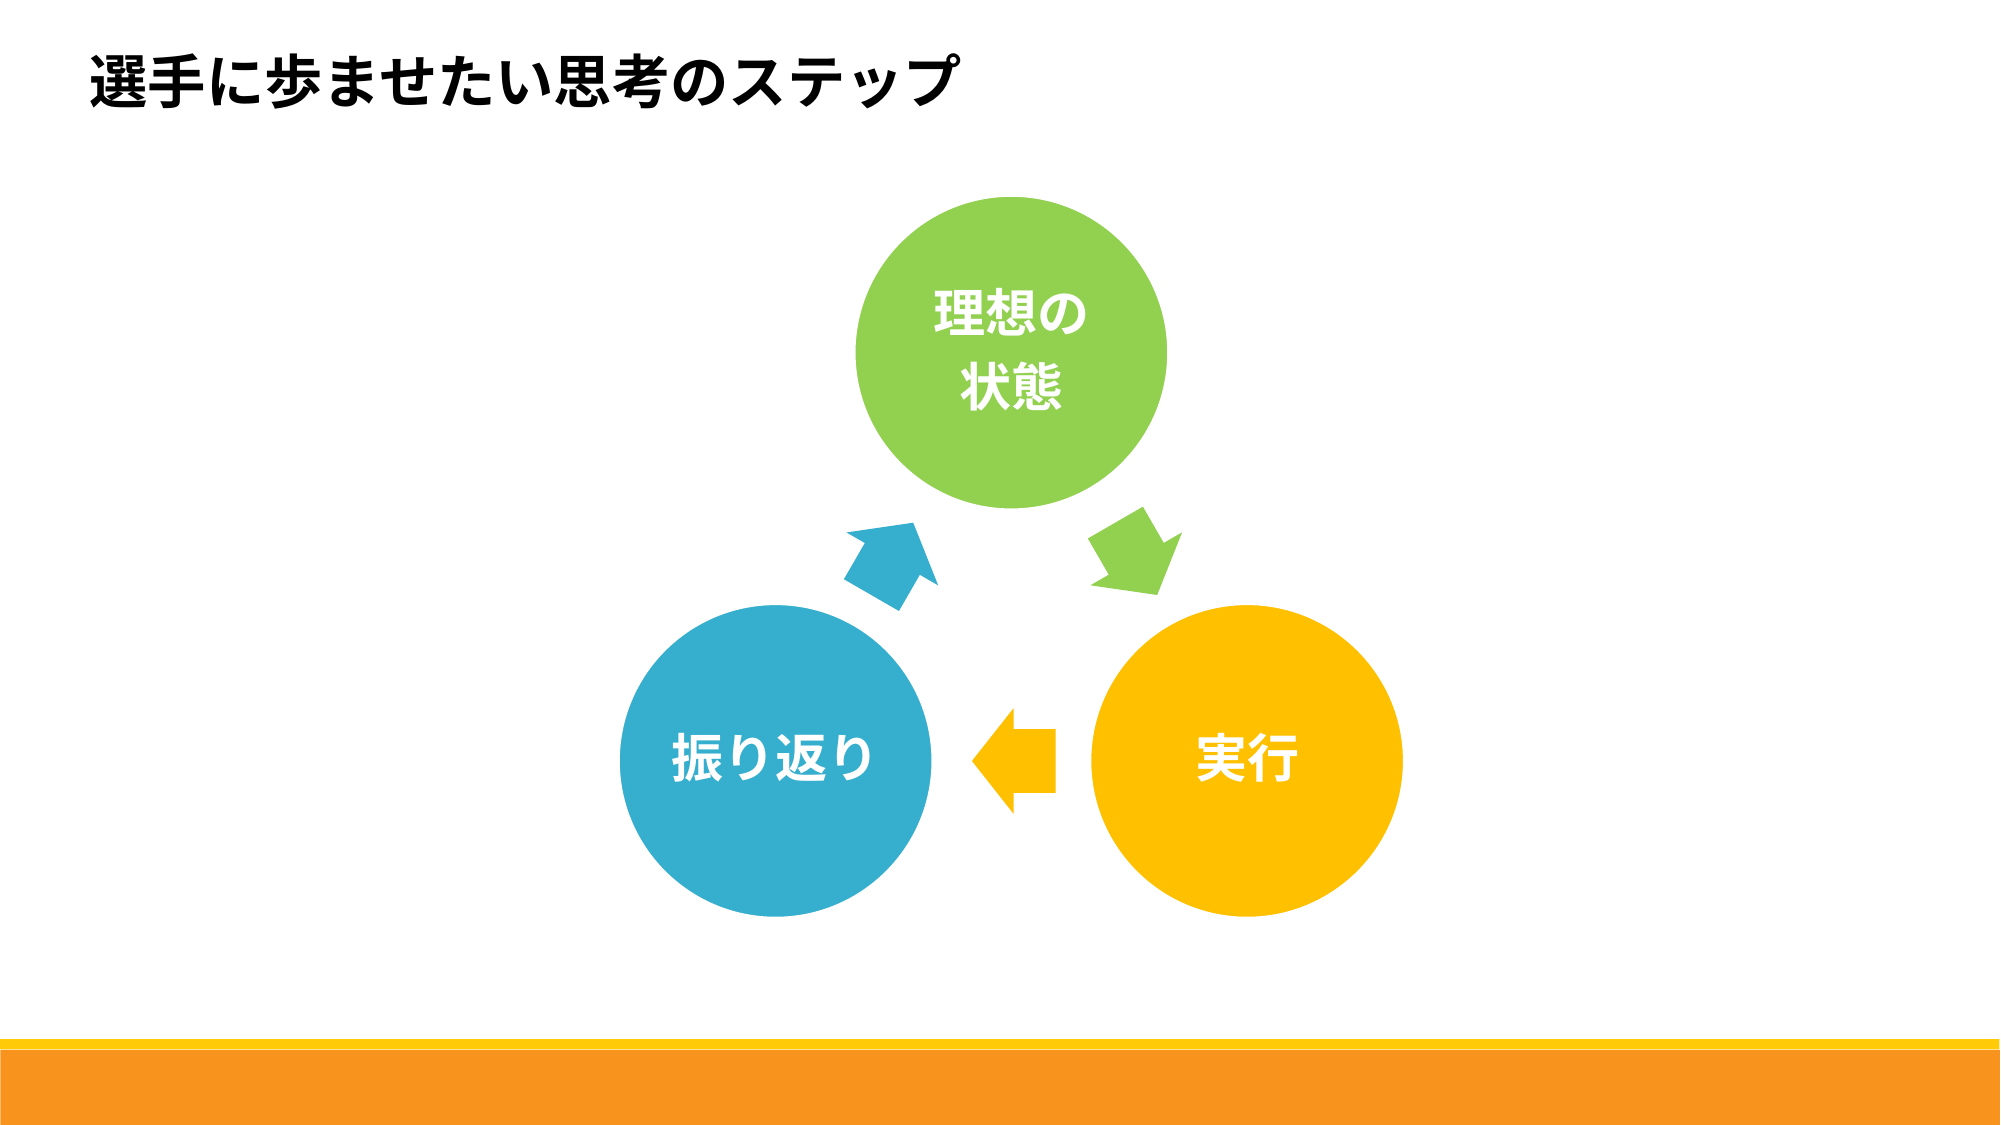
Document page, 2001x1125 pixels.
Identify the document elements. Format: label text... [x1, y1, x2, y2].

text_box 実行 [1090, 604, 1404, 918]
text_box 振り返り [618, 604, 933, 918]
text_box 理想の 状態 [854, 195, 1169, 510]
text_box 選手に歩ませたい思考のステップ [77, 23, 1520, 145]
text_box [971, 761, 1056, 814]
text_box [1087, 506, 1183, 595]
text_box [843, 522, 939, 611]
text_box [962, 663, 1060, 761]
